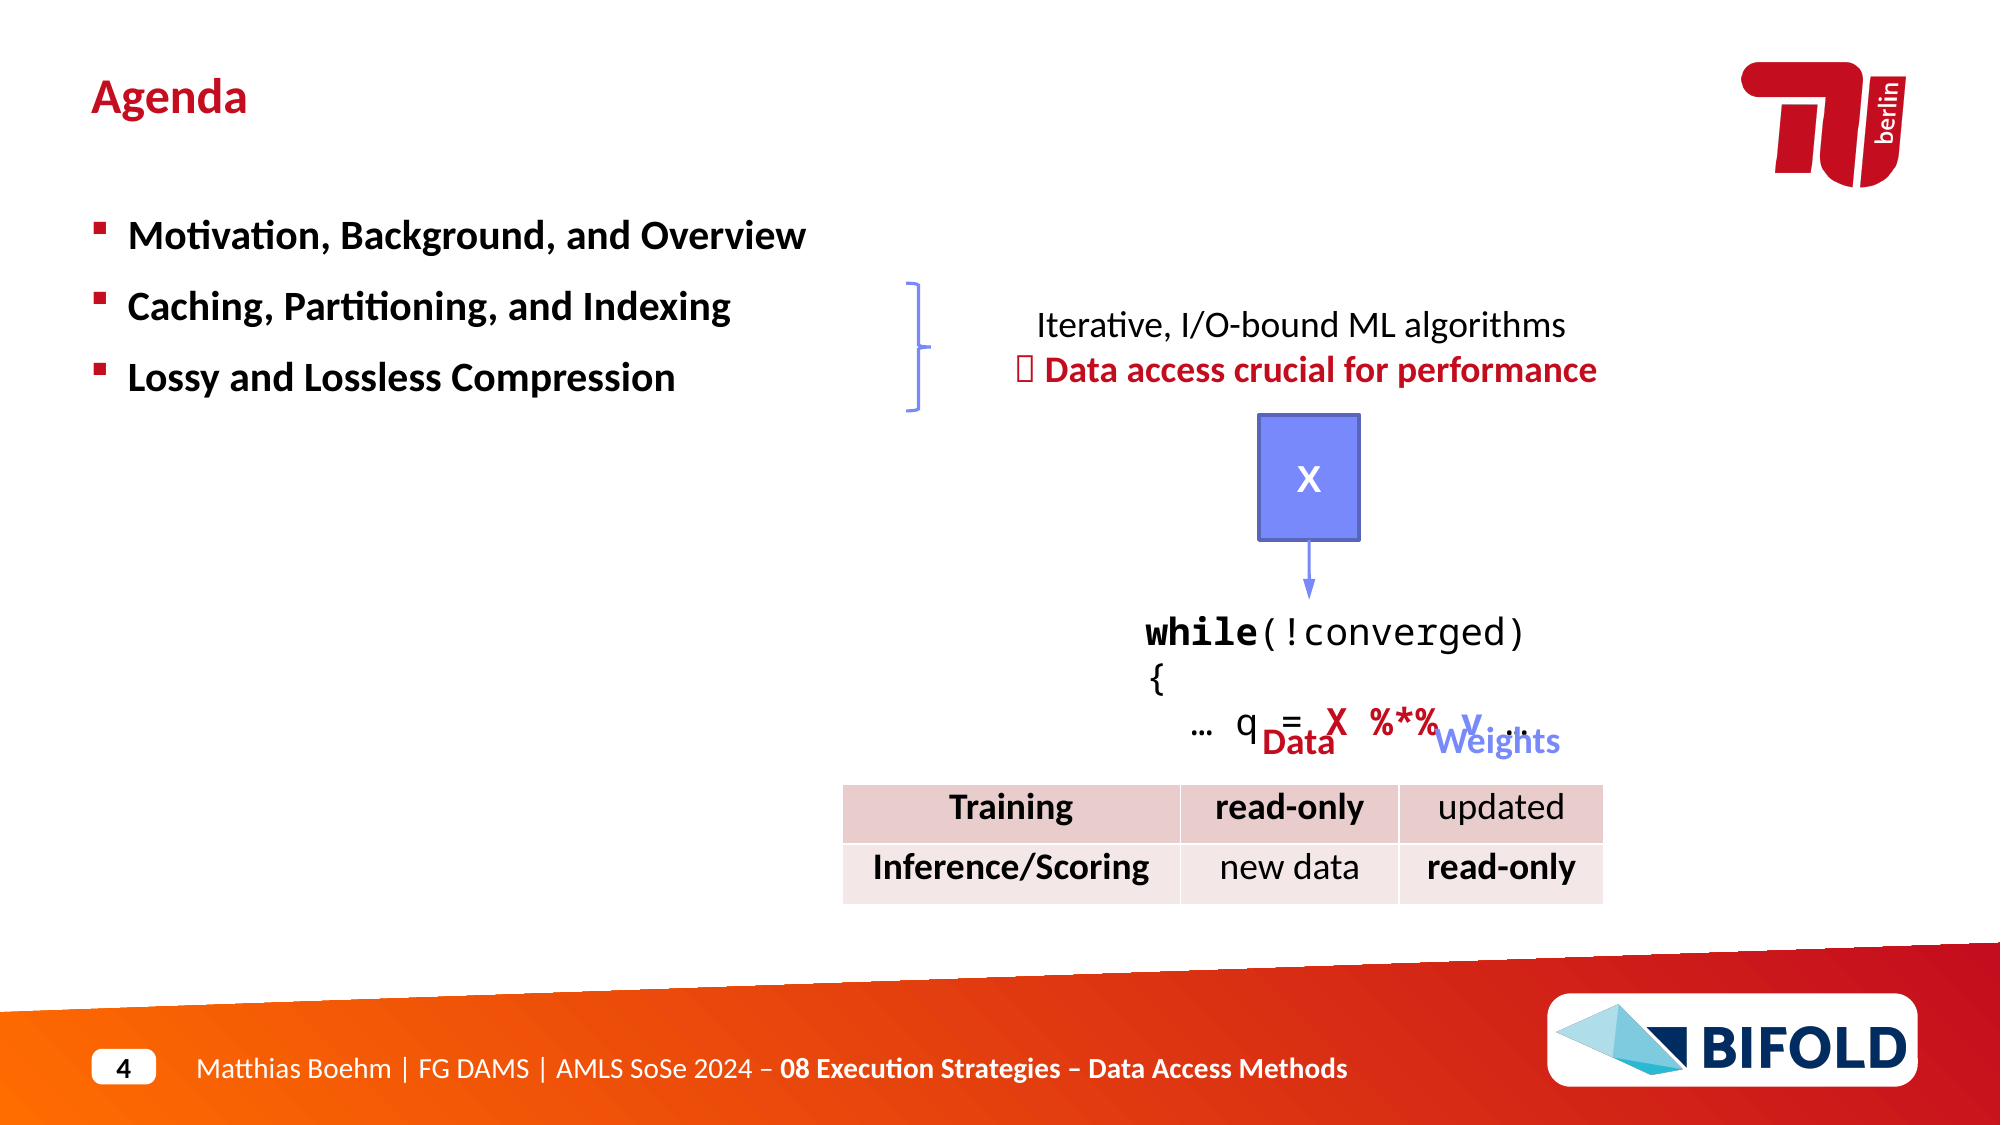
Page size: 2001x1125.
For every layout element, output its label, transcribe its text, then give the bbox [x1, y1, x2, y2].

list Motivation, Background, and Overview Caching, Partitioning, and Indexing Lossy and Lossless Compression [90, 208, 1908, 948]
text_box Iterative, I/O-bound ML algorithms  Data access crucial for performance [1002, 292, 1610, 398]
text_box while(!converged) { … q = X %*% v … } [1130, 600, 1569, 783]
text_box X [1259, 414, 1360, 540]
table_header Training [843, 785, 1180, 843]
picture [1741, 62, 1906, 188]
text_box Data [1204, 709, 1394, 770]
list Agenda [91, 65, 1455, 183]
picture [1556, 1004, 1906, 1075]
table_header read-only [1181, 785, 1398, 843]
table_cell Inference/Scoring [843, 845, 1180, 904]
table_cell new data [1181, 845, 1398, 904]
text_box [906, 282, 931, 412]
text_box Weights [1415, 709, 1580, 769]
table_header updated [1400, 785, 1603, 843]
table_cell read-only [1400, 845, 1603, 904]
